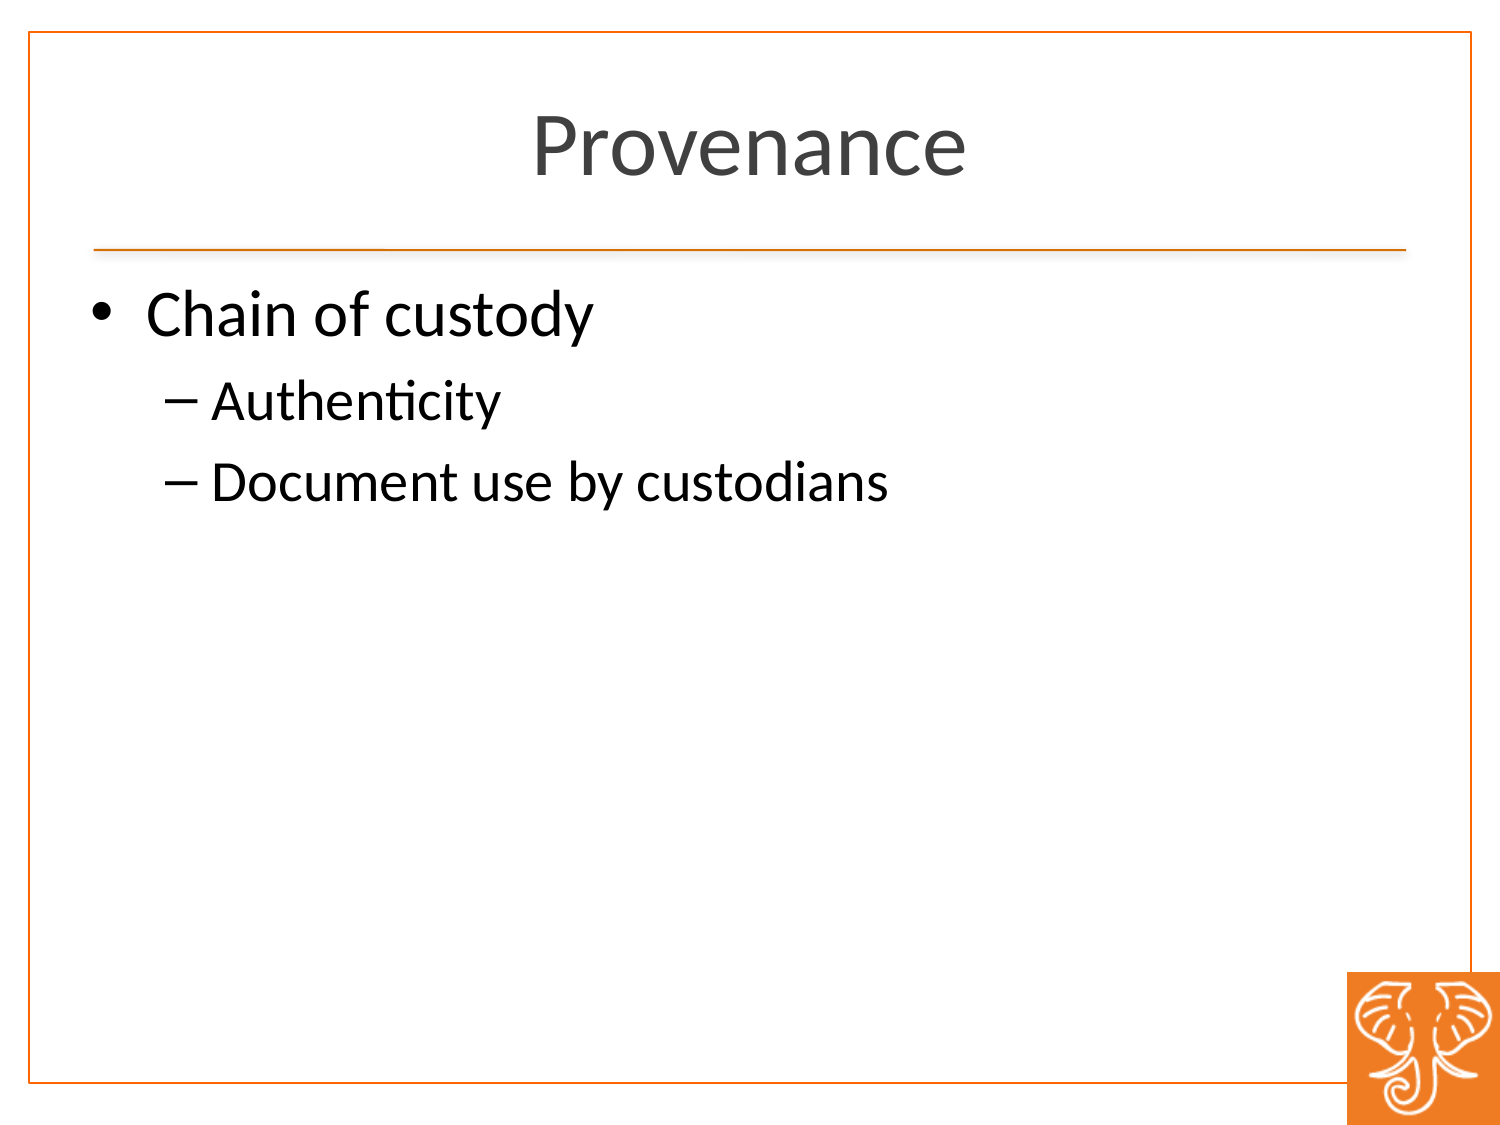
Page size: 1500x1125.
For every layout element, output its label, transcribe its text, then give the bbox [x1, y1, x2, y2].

list Chain of custody Authenticity Document use by custodians [75, 262, 1425, 1066]
title Provenance [75, 45, 1425, 233]
picture [1347, 972, 1500, 1125]
